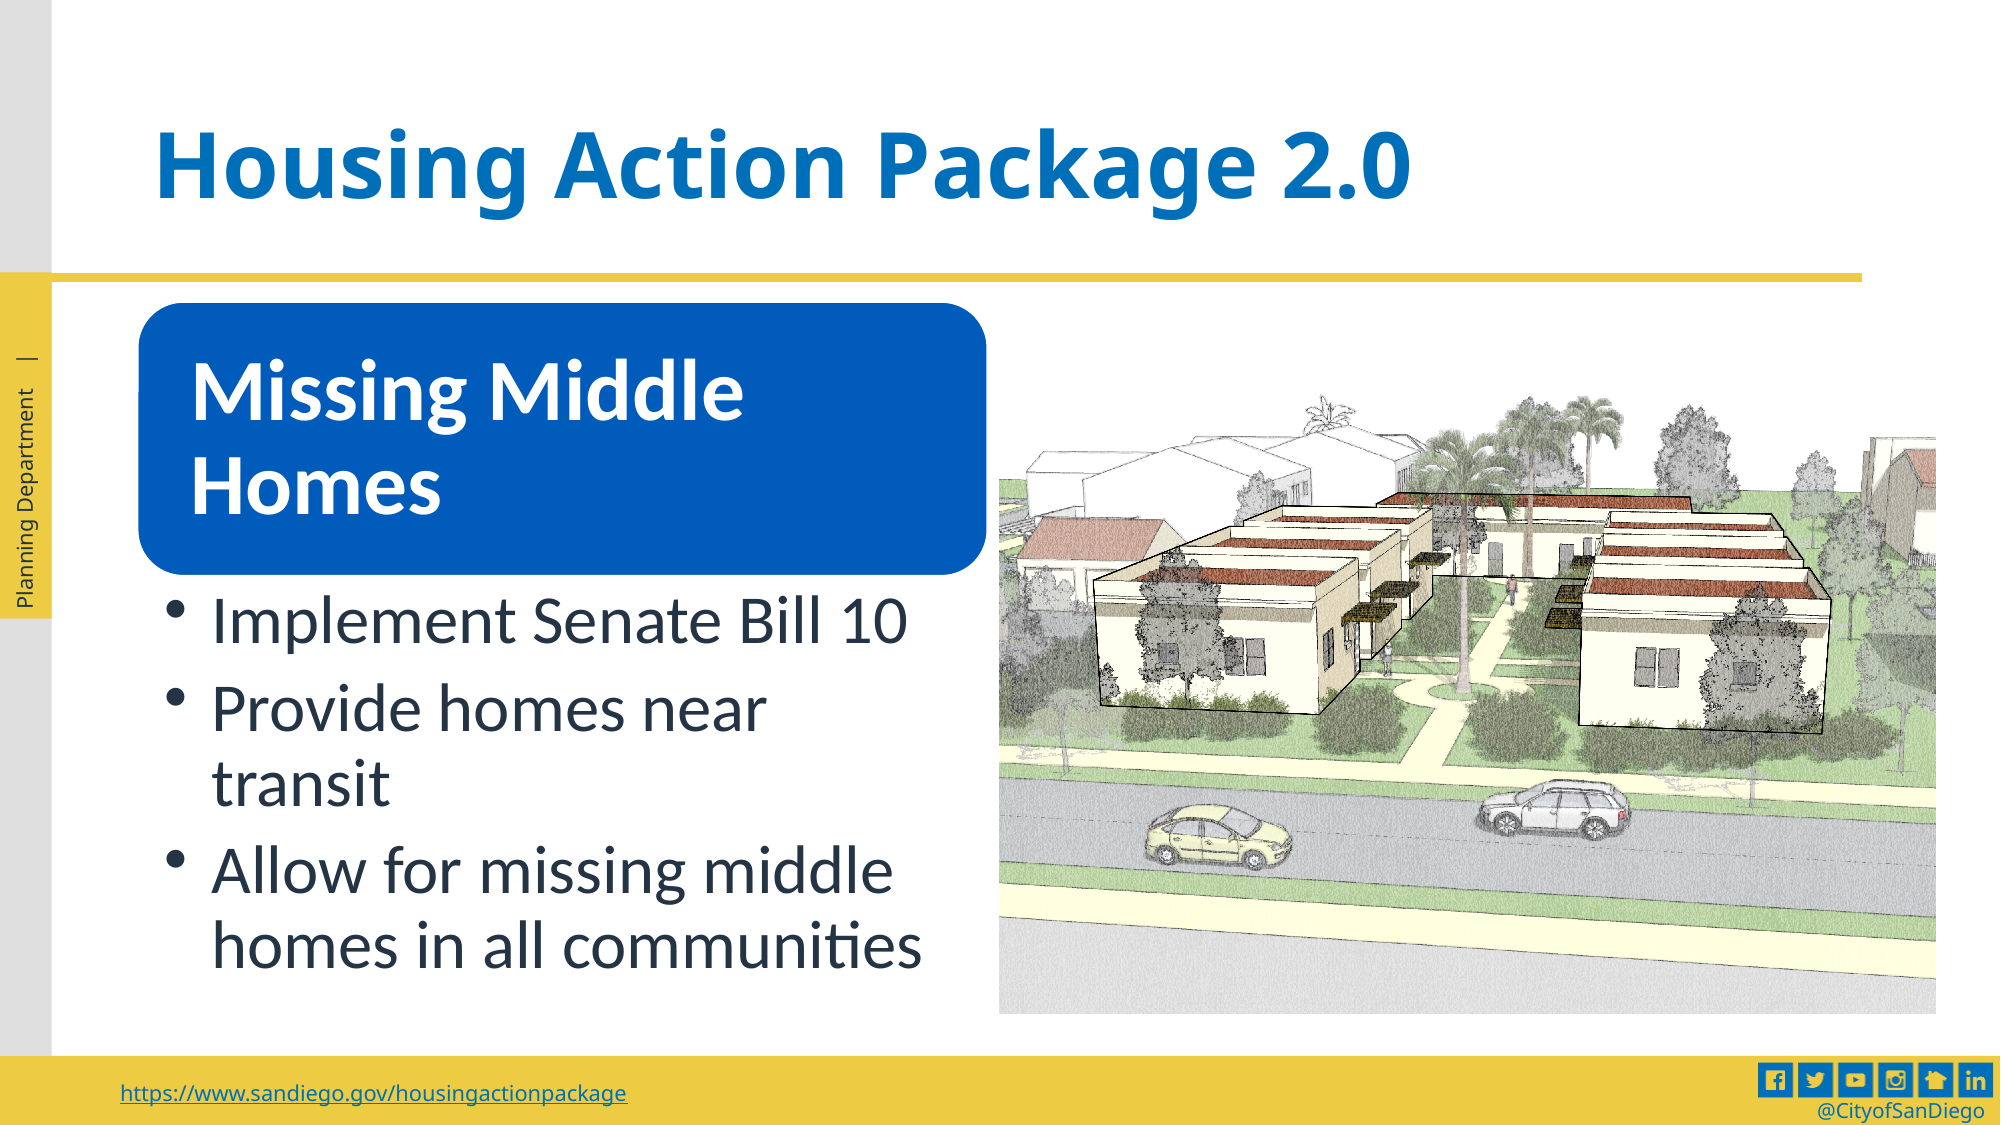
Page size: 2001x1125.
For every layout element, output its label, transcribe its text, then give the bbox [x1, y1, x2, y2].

picture [1754, 1057, 1997, 1103]
title Housing Action Package 2.0 [137, 59, 1863, 278]
picture [999, 299, 1936, 1014]
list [137, 299, 988, 1014]
